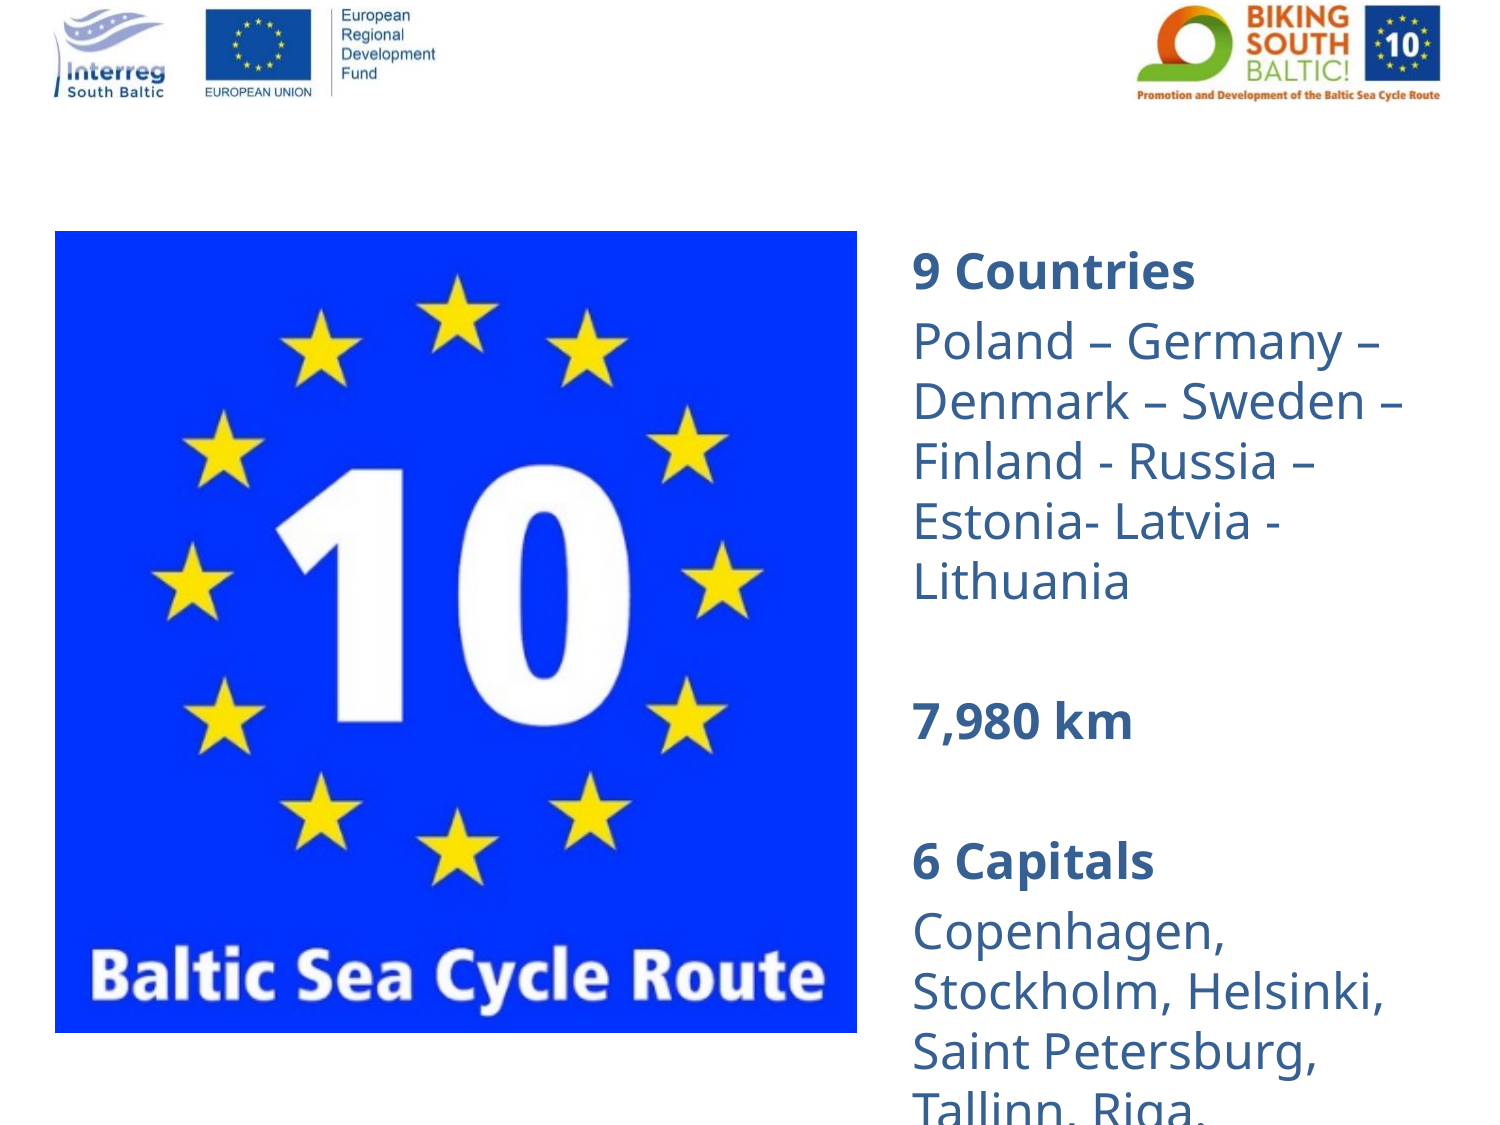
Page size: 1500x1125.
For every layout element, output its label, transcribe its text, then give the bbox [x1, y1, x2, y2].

picture [55, 231, 857, 1033]
picture [52, 6, 503, 99]
picture [1087, 3, 1500, 103]
list 9 Countries Poland – Germany – Denmark – Sweden – Finland - Russia – Estonia- Latvia -Lithuania 7,980 km 6 Capitals Copenhagen, Stockholm, Helsinki, Saint Petersburg, Tallinn, Riga. [897, 231, 1496, 998]
